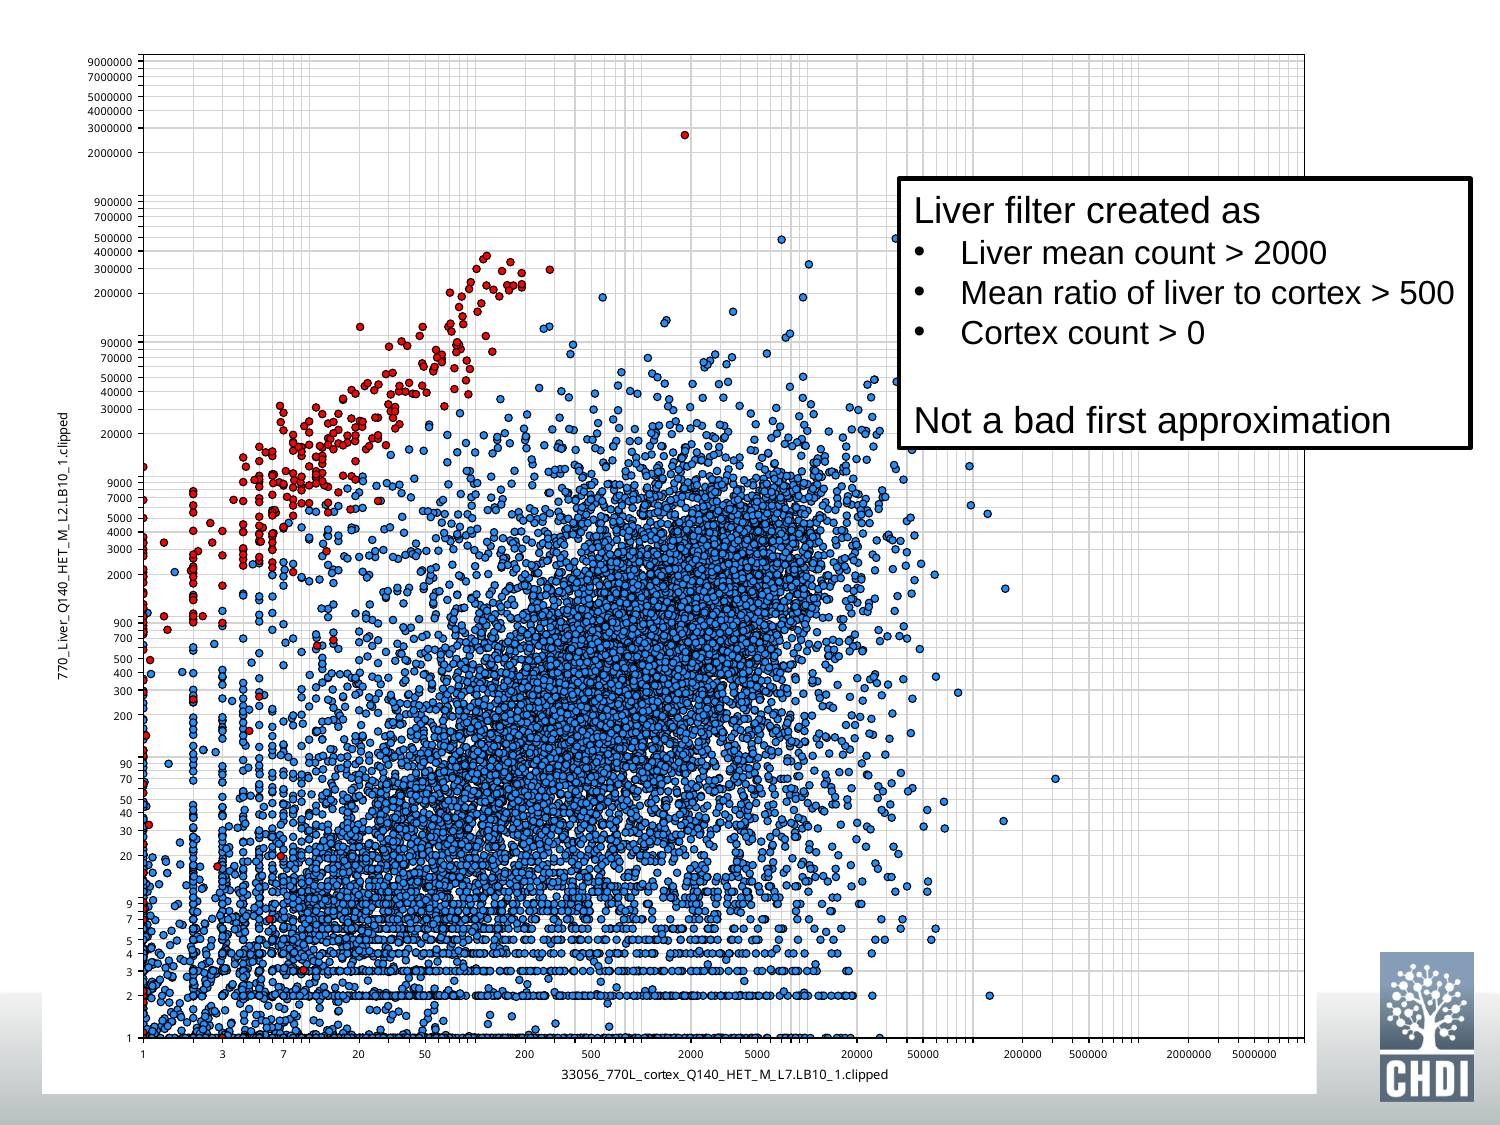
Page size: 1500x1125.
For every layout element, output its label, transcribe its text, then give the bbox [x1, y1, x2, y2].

picture [1380, 952, 1474, 1102]
picture [41, 41, 1317, 1094]
text_box Liver filter created as Liver mean count > 2000 Mean ratio of liver to cortex > 500 Cortex count > 0 Not a bad first approximation [1321, 176, 1473, 450]
